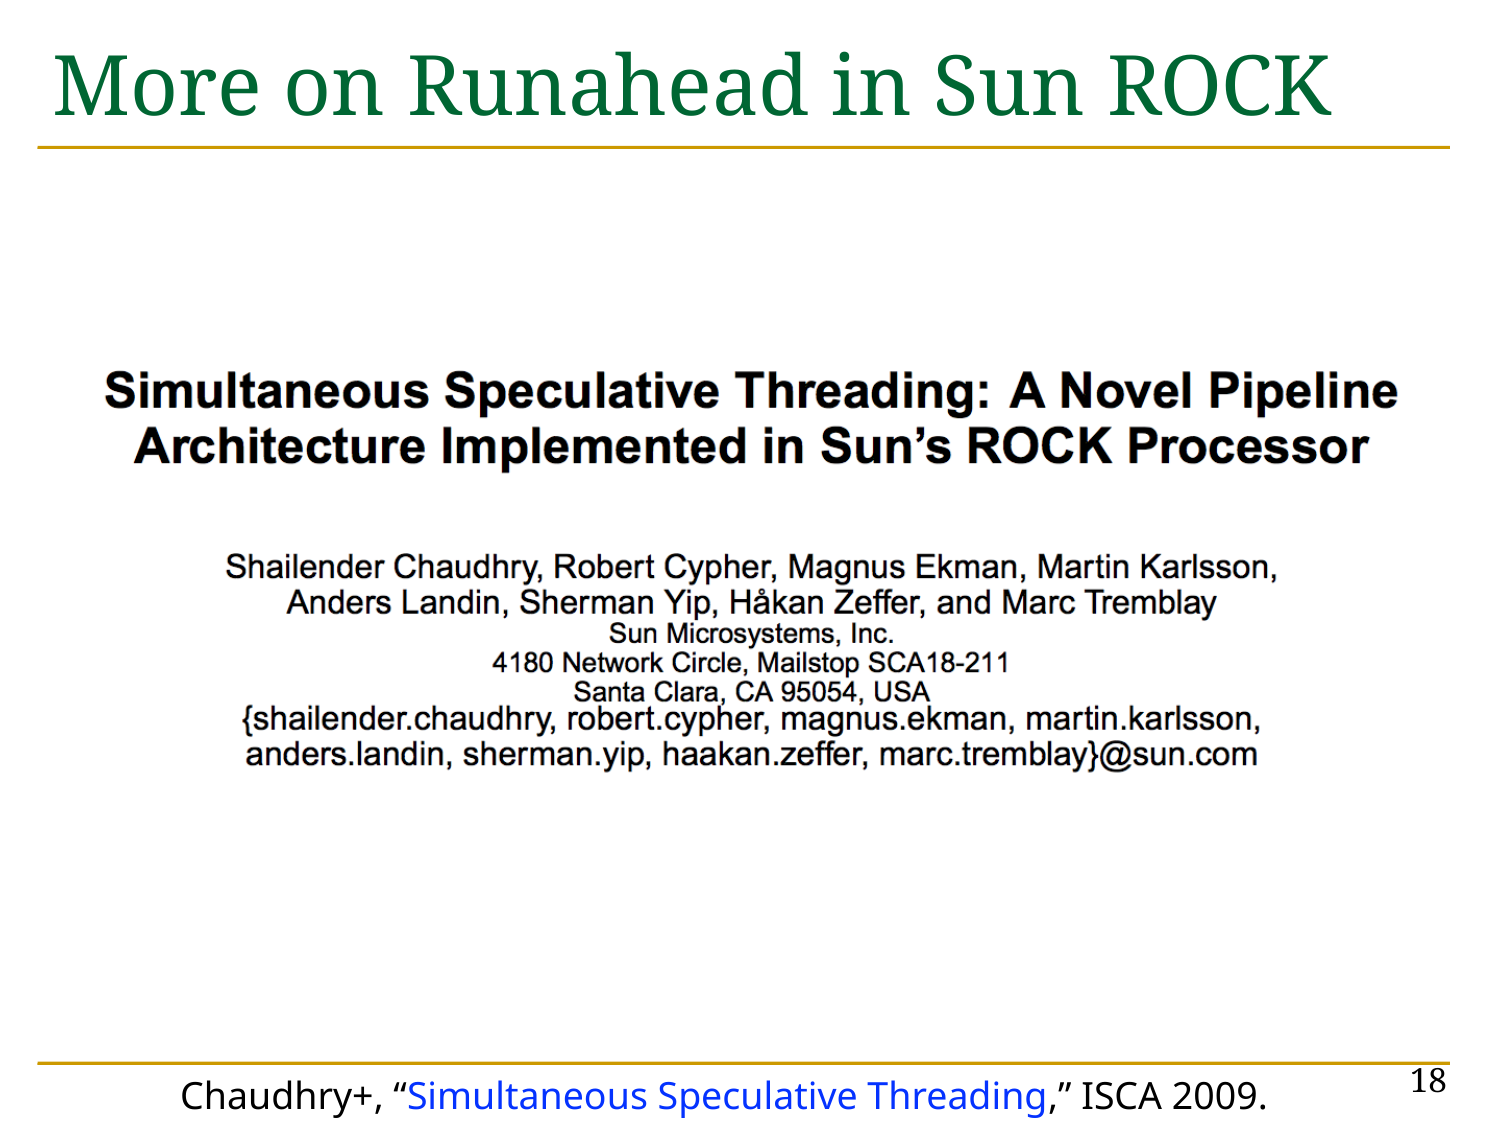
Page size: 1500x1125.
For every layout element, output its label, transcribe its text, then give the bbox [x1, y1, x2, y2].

picture [86, 343, 1414, 782]
slide_number 18 [1111, 1036, 1462, 1112]
title More on Runahead in Sun ROCK [37, 24, 1450, 200]
text_box Chaudhry+, “Simultaneous Speculative Threading,” ISCA 2009. [165, 1064, 1283, 1125]
